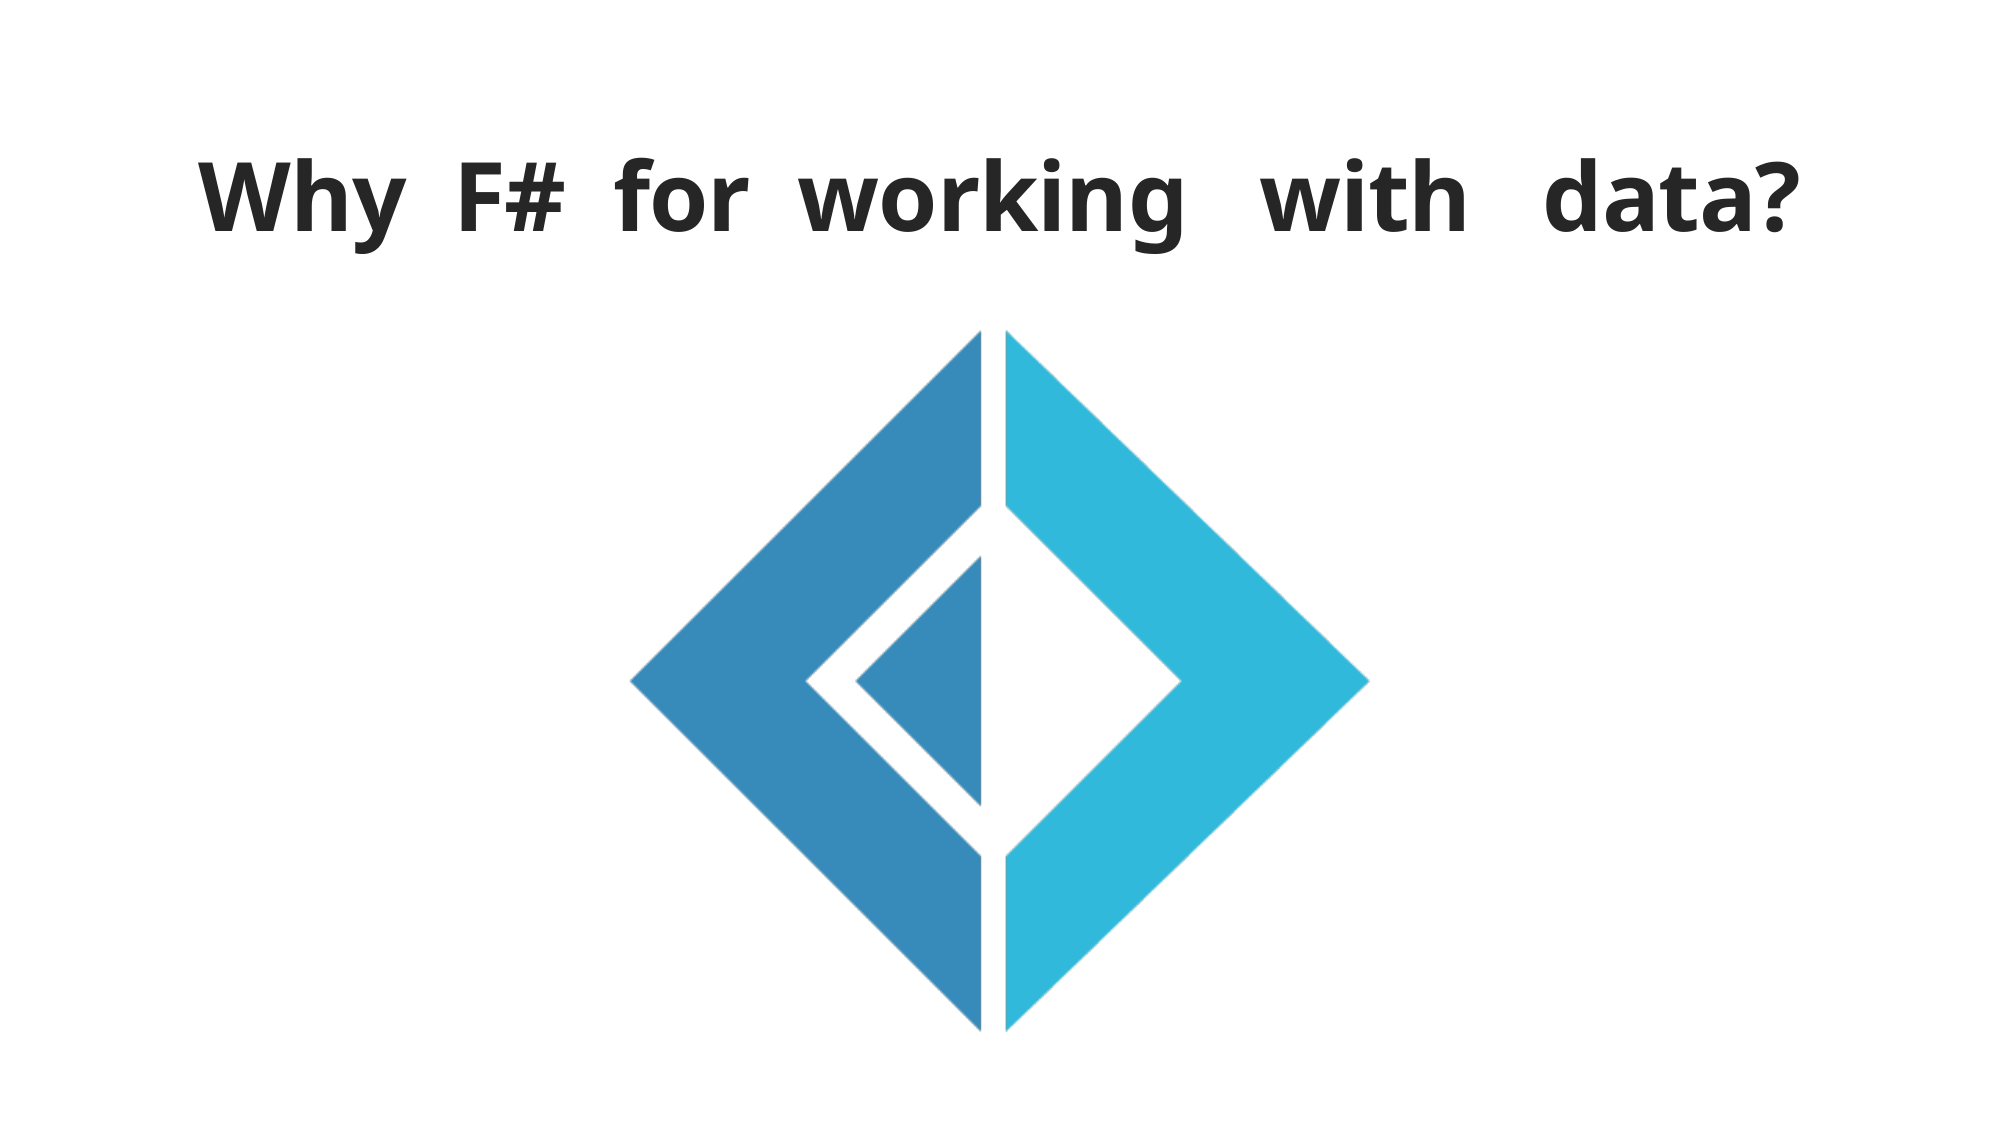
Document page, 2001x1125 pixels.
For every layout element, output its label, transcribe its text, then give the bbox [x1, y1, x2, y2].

title Why F# for working with data? [0, 102, 2000, 259]
picture [599, 286, 1401, 1089]
